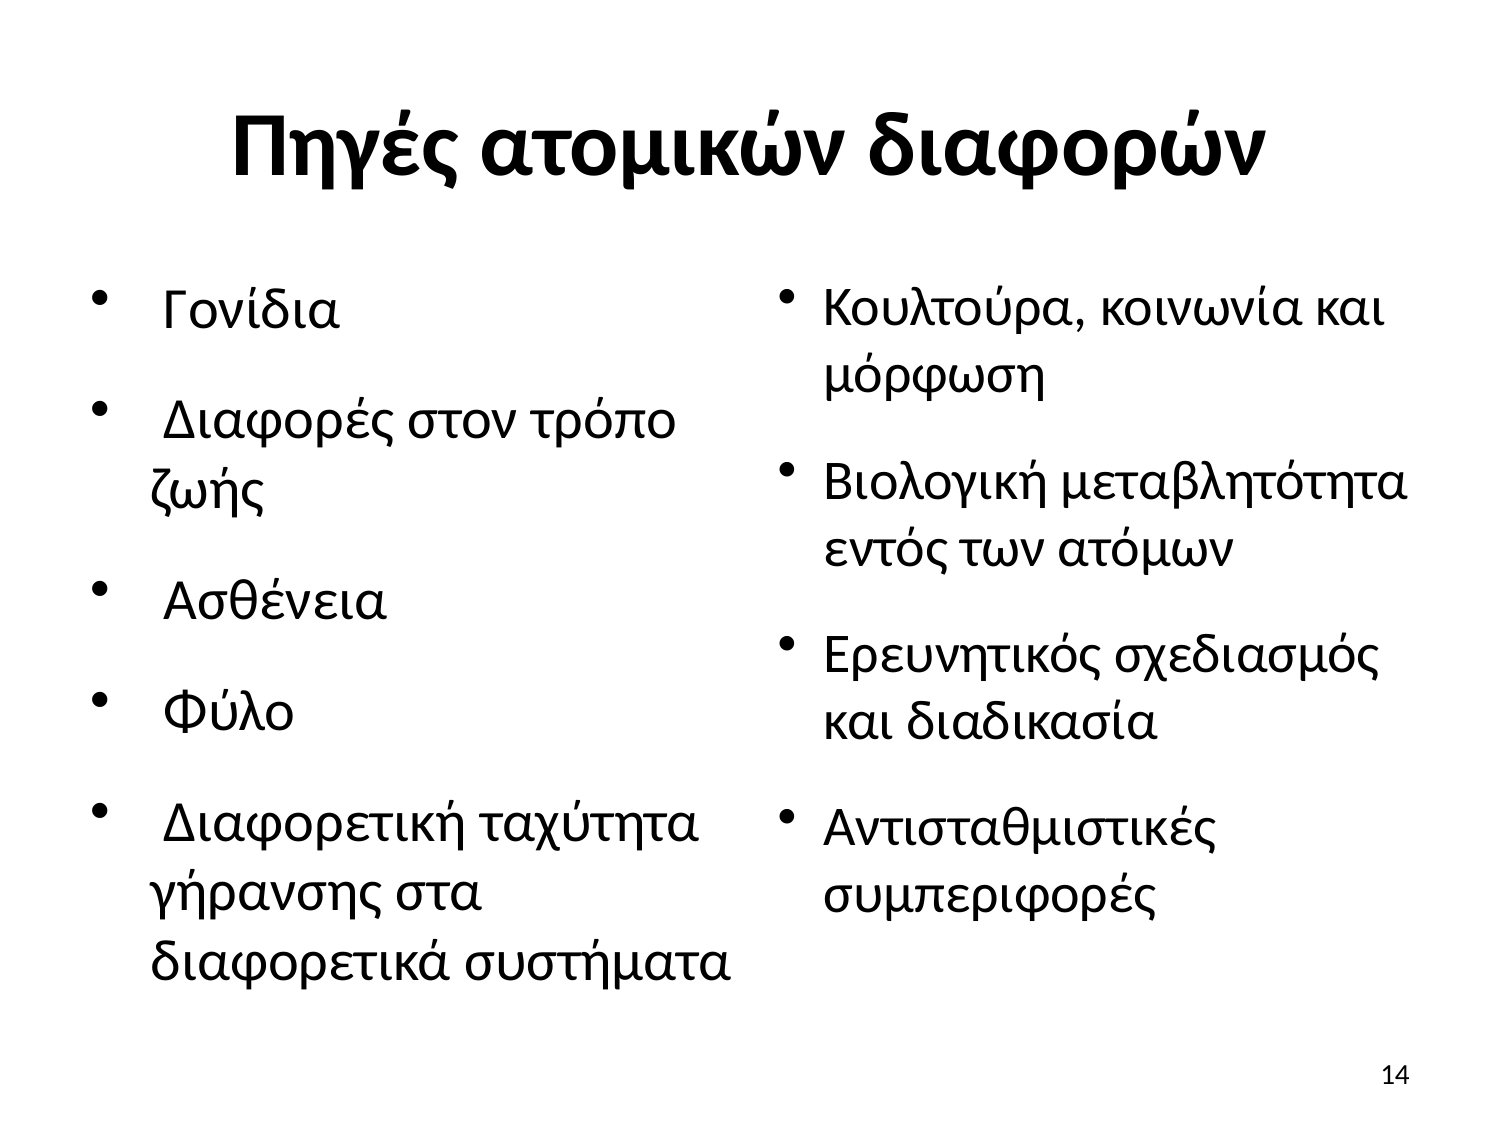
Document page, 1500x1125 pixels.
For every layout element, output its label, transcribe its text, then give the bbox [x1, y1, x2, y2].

list Κουλτούρα, κοινωνία και μόρφωση Βιολογική μεταβλητότητα εντός των ατόμων Ερευνητικός σχεδιασμός και διαδικασία Αντισταθμιστικές συμπεριφορές [762, 262, 1425, 1005]
title Πηγές ατομικών διαφορών [75, 45, 1425, 233]
slide_number 14 [1074, 1042, 1425, 1103]
list Γονίδια Διαφορές στον τρόπο ζωής Ασθένεια Φύλο Διαφορετική ταχύτητα γήρανσης στα διαφορετικά συστήματα [75, 262, 762, 1005]
